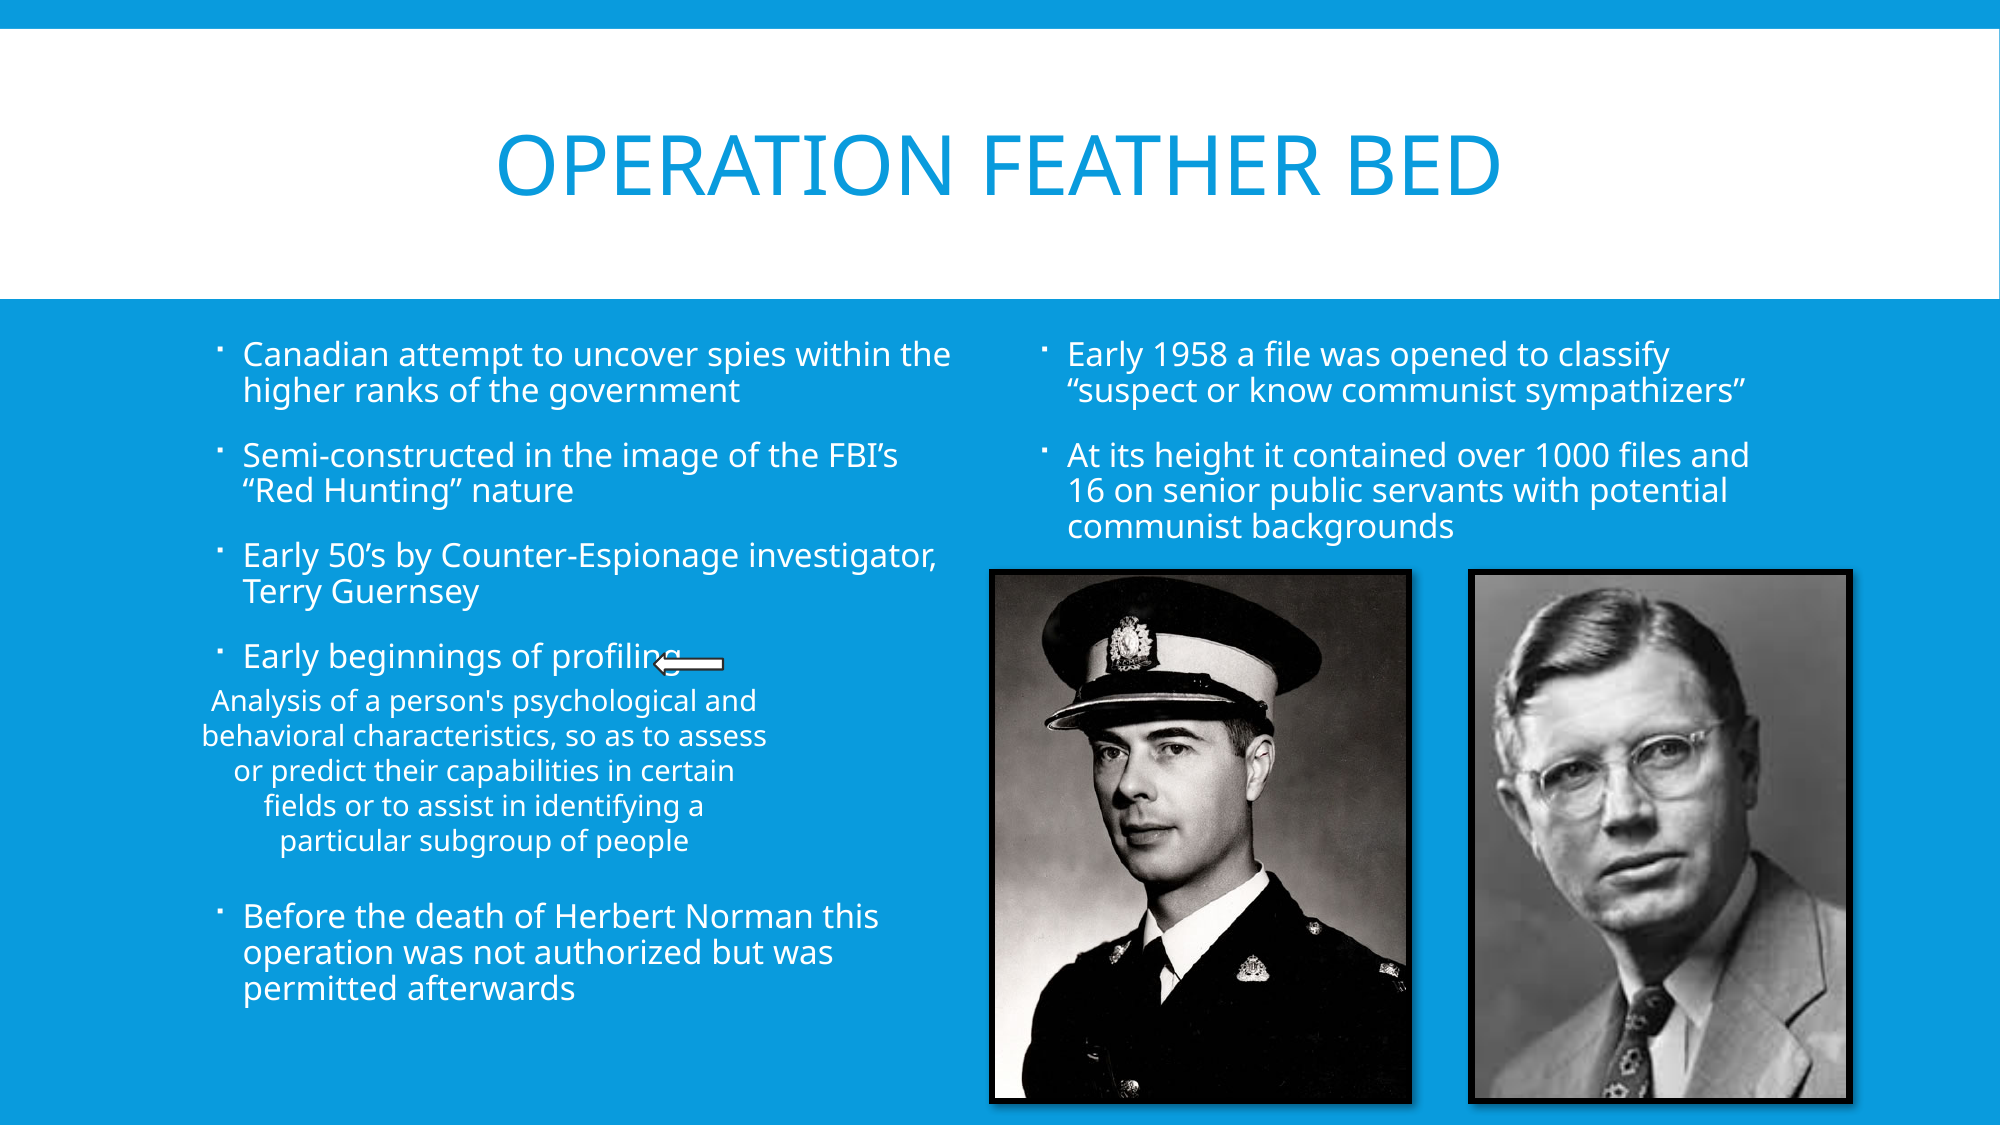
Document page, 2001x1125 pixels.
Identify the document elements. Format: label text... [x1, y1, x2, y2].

list Early 1958 a file was opened to classify “suspect or know communist sympathizers” At its height it contained over 1000 files and 16 on senior public servants with potential communist backgrounds [1022, 329, 1803, 1020]
text_box [653, 652, 725, 676]
title Operation Feather bed [197, 46, 1803, 295]
picture [1474, 574, 1847, 1099]
picture [994, 574, 1407, 1099]
text_box Analysis of a person's psychological and behavioral characteristics, so as to assess or predict their capabilities in certain fields or to assist in identifying a particular subgroup of people [180, 674, 789, 865]
list Canadian attempt to uncover spies within the higher ranks of the government Semi-constructed in the image of the FBI’s “Red Hunting” nature Early 50’s by Counter-Espionage investigator, Terry Guernsey Early beginnings of profiling Before the death of Herbert Norman this operation was not authorized but was permitted afterwards [197, 329, 978, 1079]
